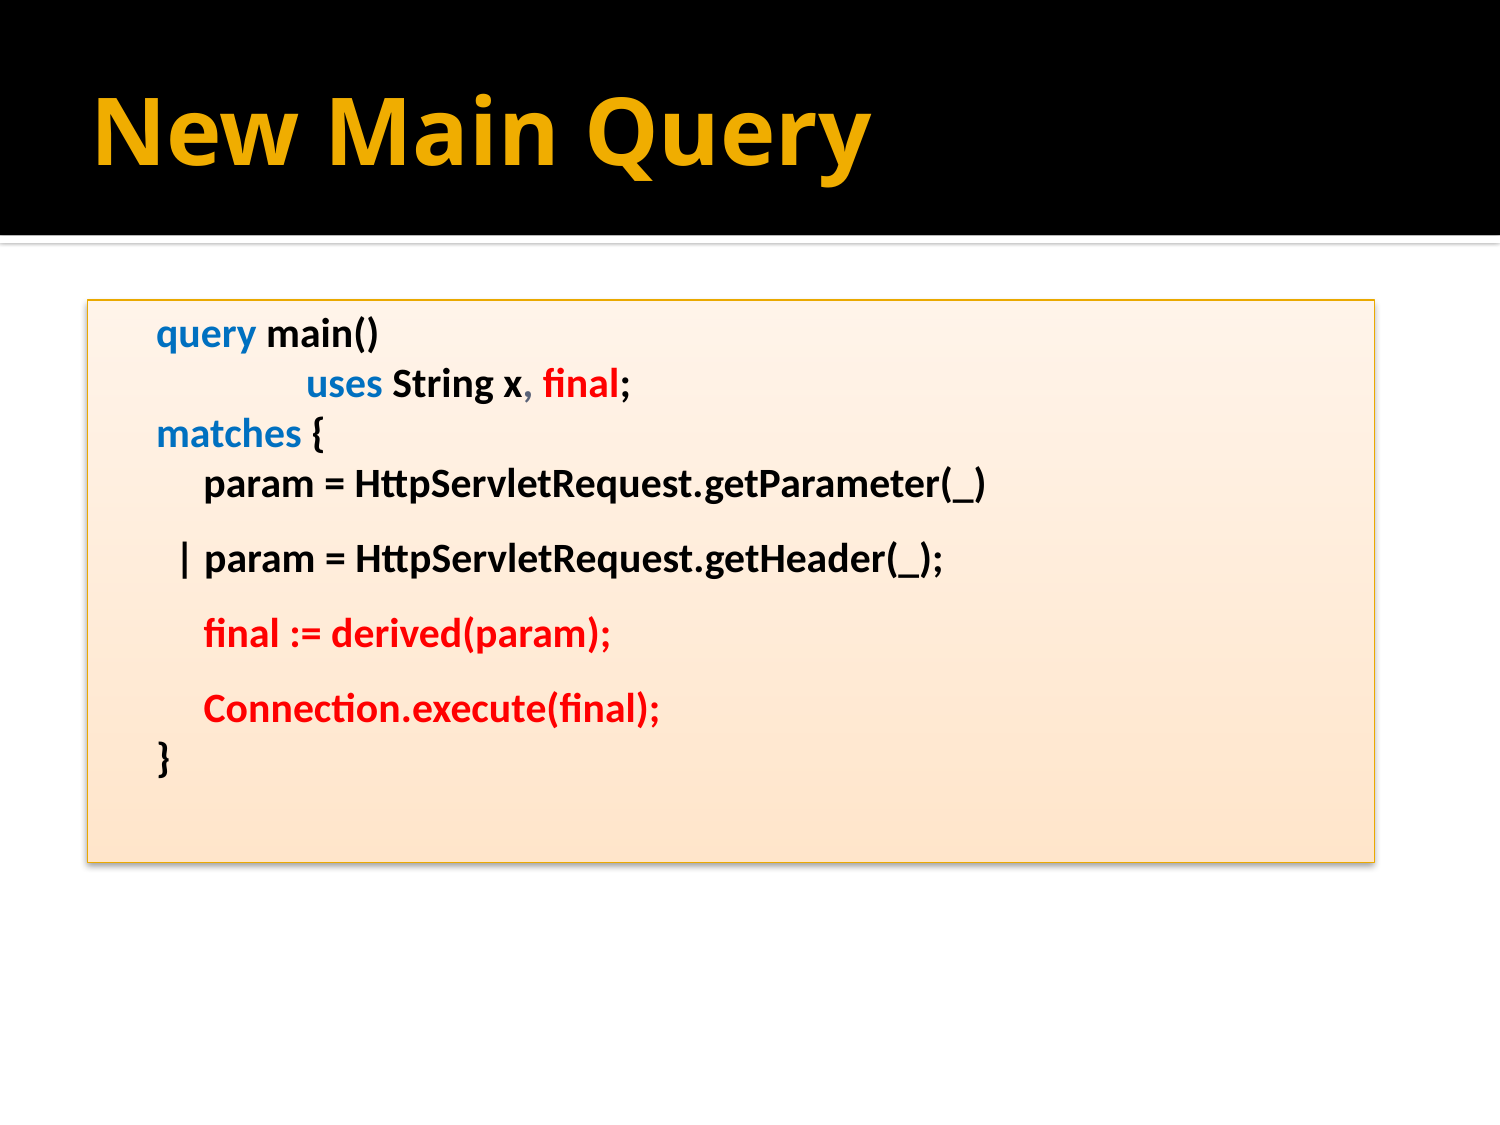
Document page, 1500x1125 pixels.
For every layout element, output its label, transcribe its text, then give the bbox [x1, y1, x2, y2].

title New Main Query [75, 25, 1425, 231]
list query main() uses String x, final; matches { param = HttpServletRequest.getParameter(_) | param = HttpServletRequest.getHeader(_); final := derived(param); Connection.execute(final); } [75, 291, 1425, 1050]
